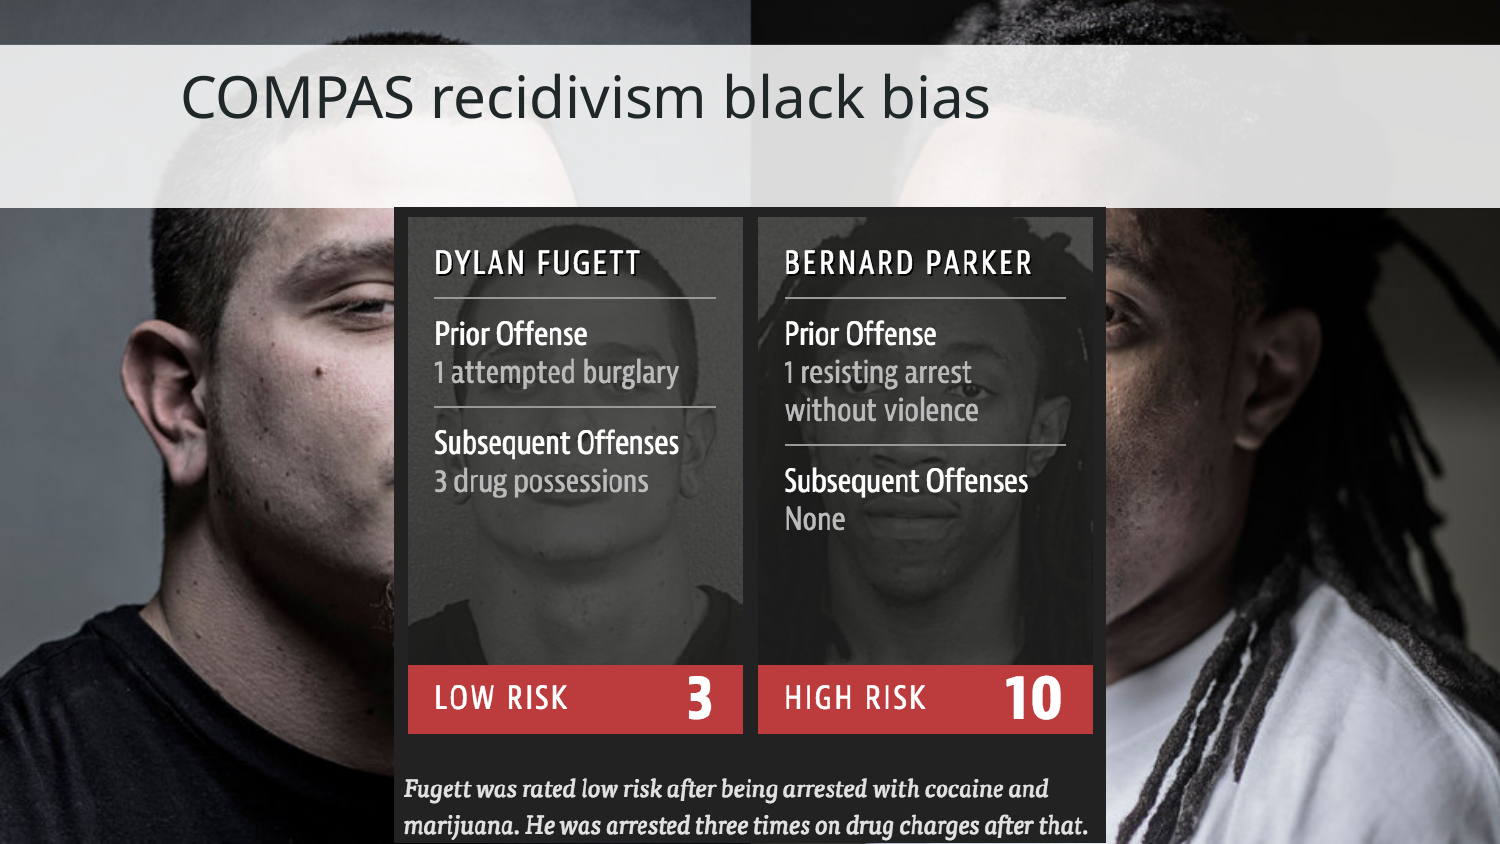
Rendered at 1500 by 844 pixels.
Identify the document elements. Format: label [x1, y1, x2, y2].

list [0, 0, 1500, 844]
picture [393, 207, 1107, 843]
